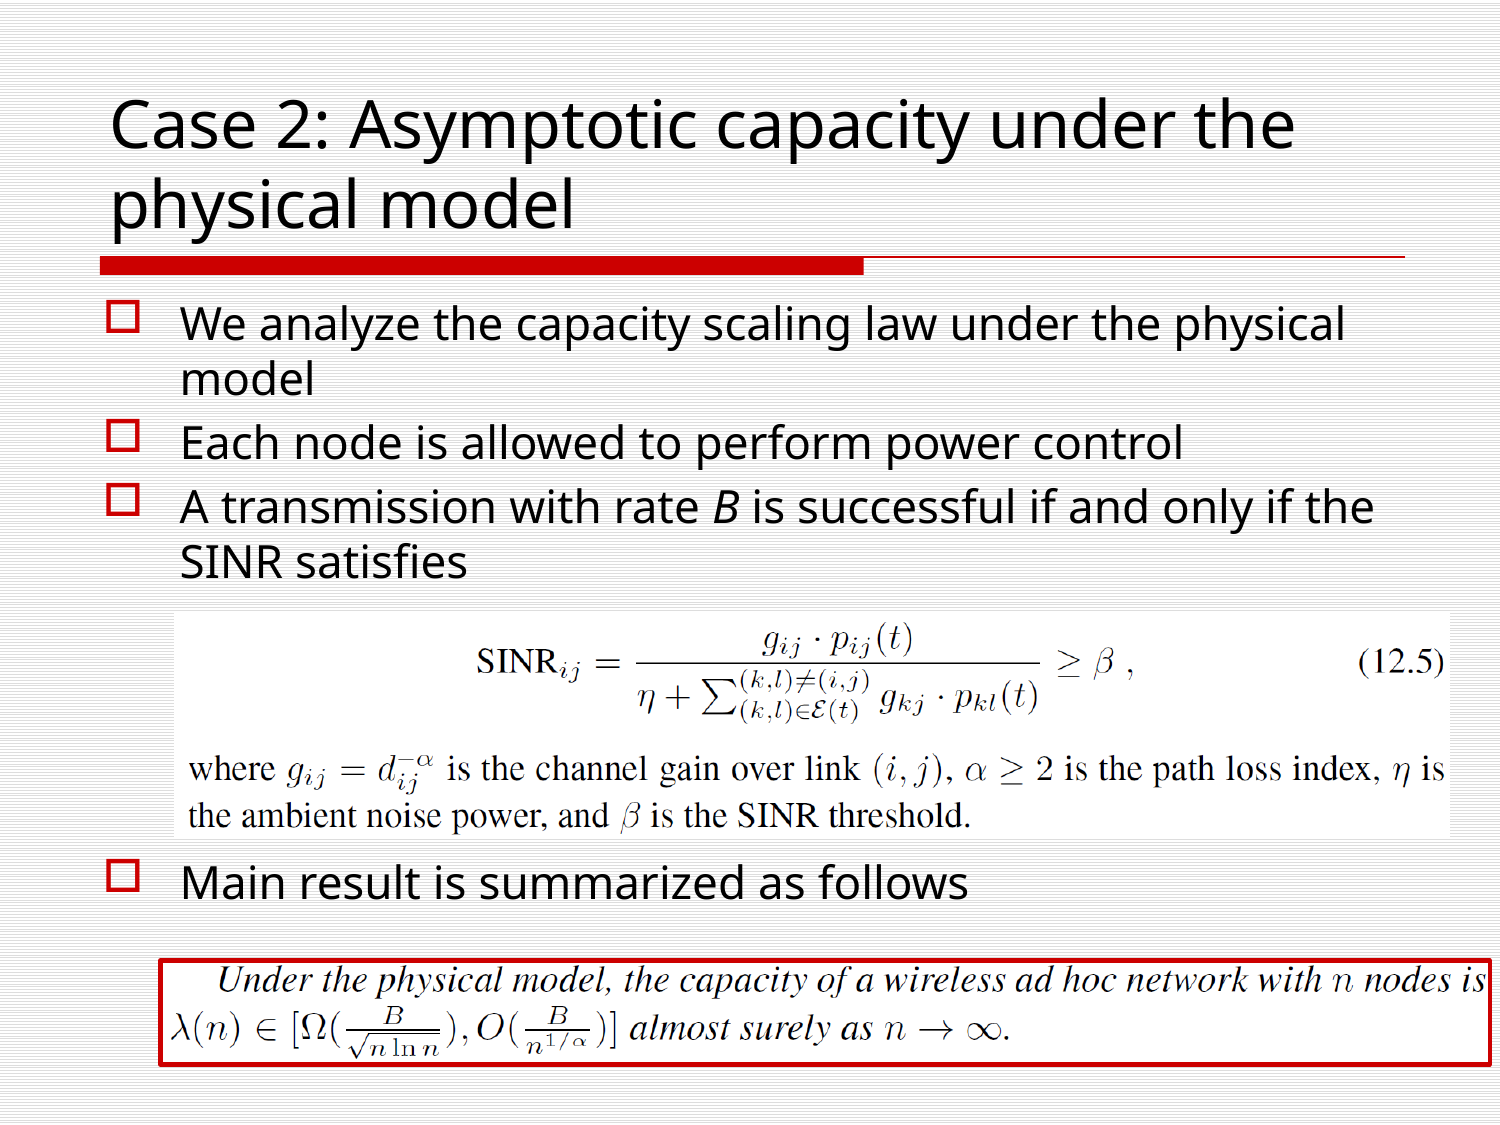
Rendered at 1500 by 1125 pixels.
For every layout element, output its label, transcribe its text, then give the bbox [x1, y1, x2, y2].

title Case 2: Asymptotic capacity under the physical model [93, 49, 1407, 250]
picture [174, 612, 1451, 838]
list We analyze the capacity scaling law under the physical model Each node is allowed to perform power control A transmission with rate B is successful if and only if the SINR satisfies Main result is summarized as follows [87, 287, 1433, 1101]
picture [162, 962, 1488, 1063]
